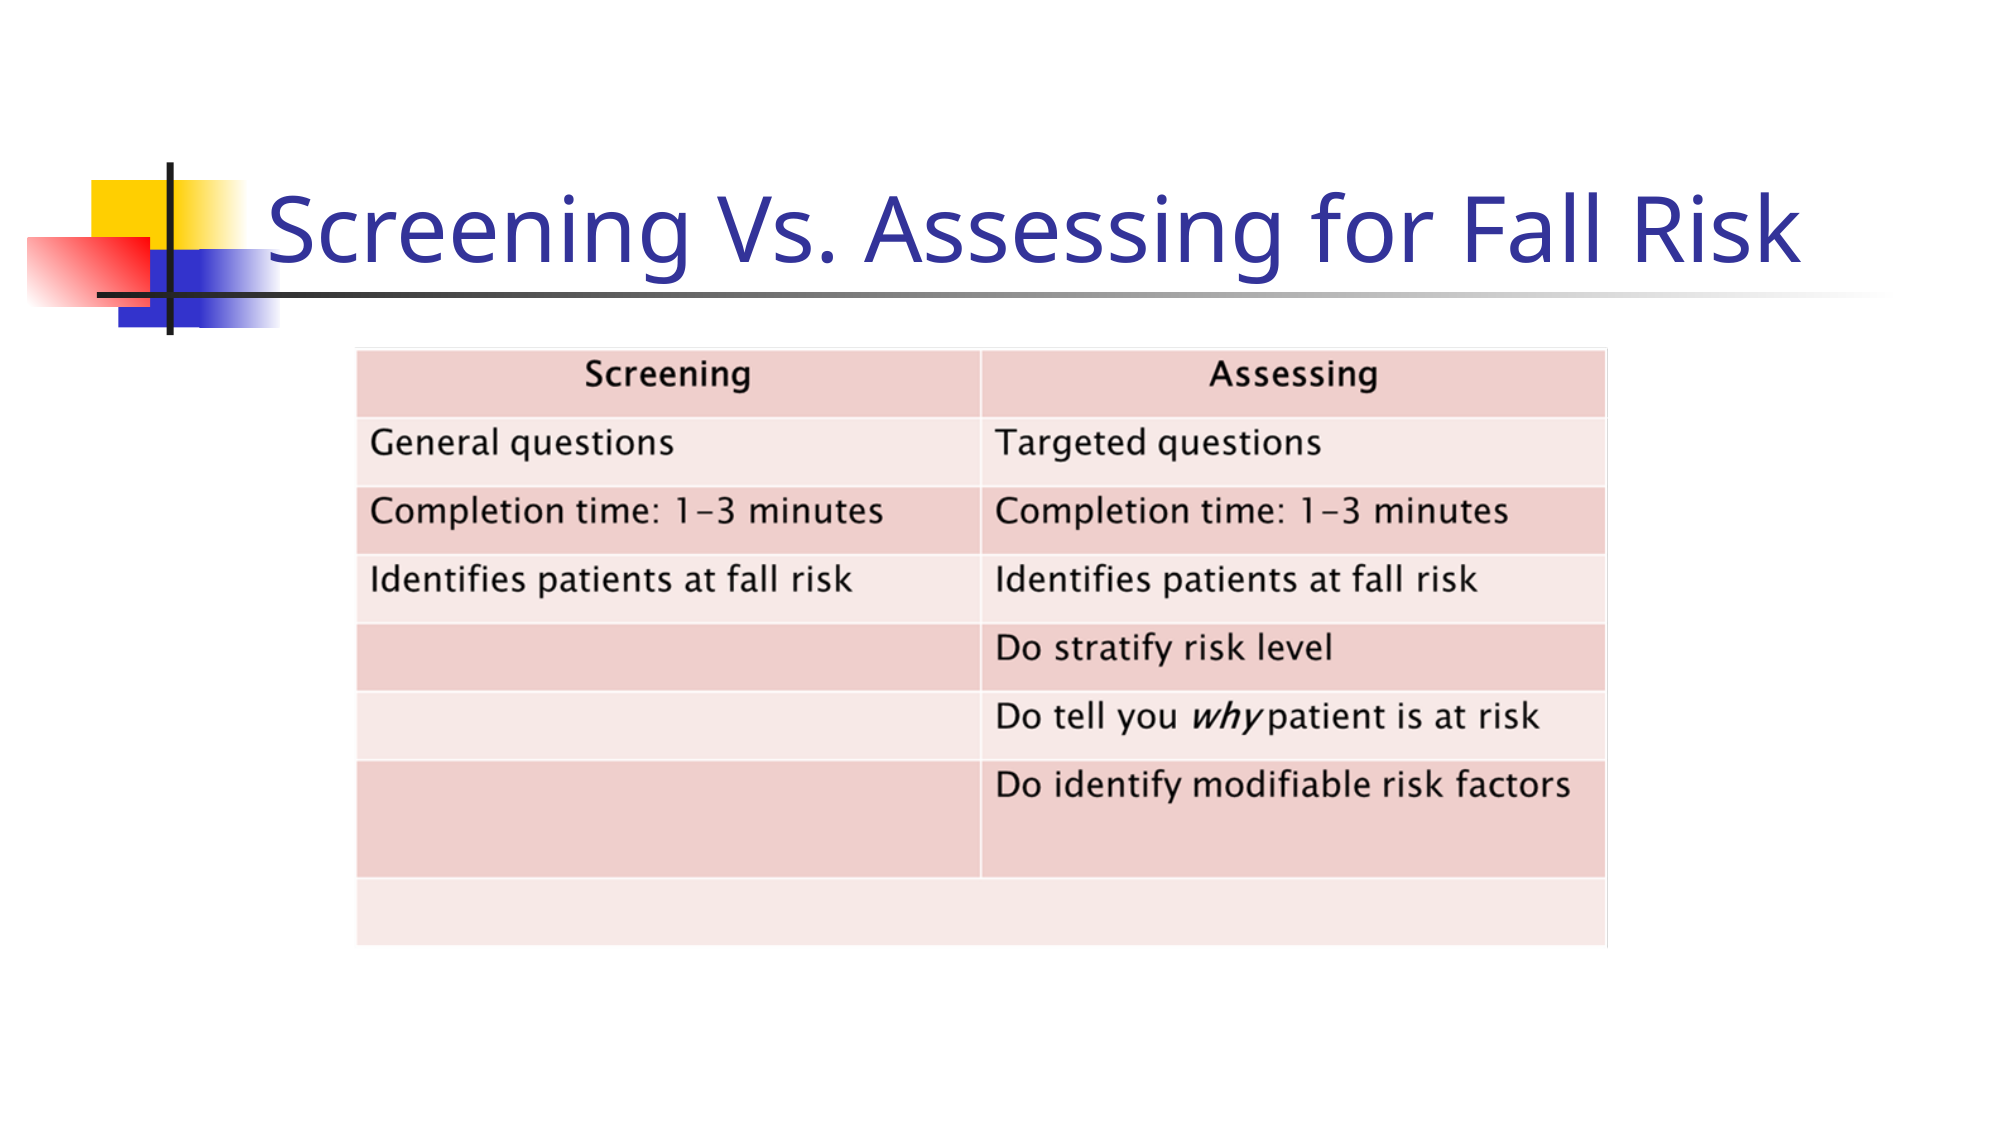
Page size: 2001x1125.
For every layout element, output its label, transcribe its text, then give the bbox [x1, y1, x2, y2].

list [353, 344, 1609, 949]
title Screening Vs. Assessing for Fall Risk [251, 101, 1957, 289]
